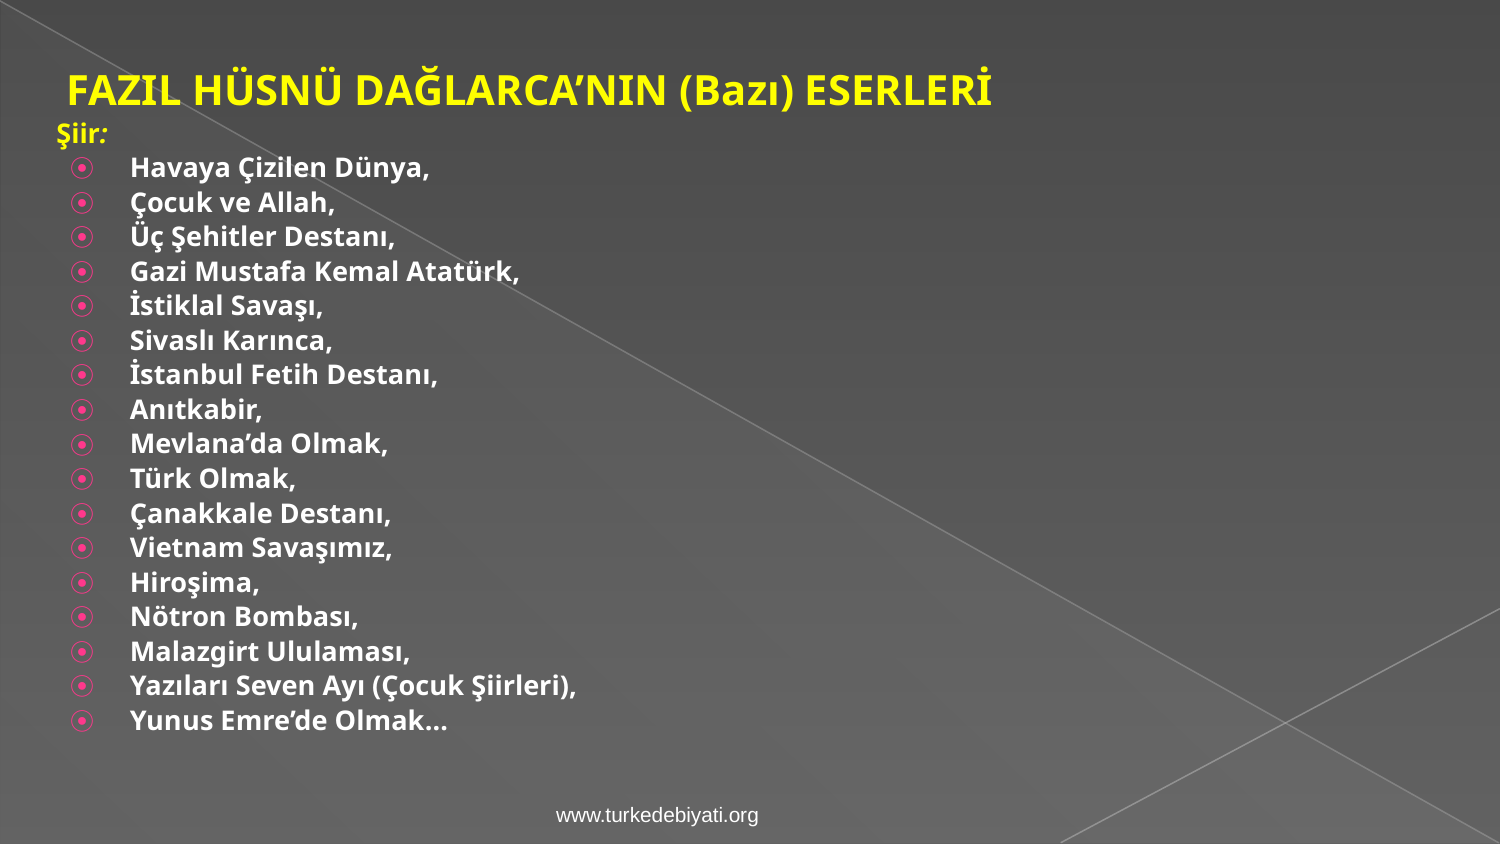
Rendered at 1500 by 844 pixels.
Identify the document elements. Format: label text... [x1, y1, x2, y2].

list FAZIL HÜSNÜ DAĞLARCA’NIN (Bazı) ESERLERİ Şiir: Havaya Çizilen Dünya, Çocuk ve Allah, Üç Şehitler Destanı, Gazi Mustafa Kemal Atatürk, İstiklal Savaşı, Sivaslı Karınca, İstanbul Fetih Destanı, Anıtkabir, Mevlana’da Olmak, Türk Olmak, Çanakkale Destanı, Vietnam Savaşımız, Hiroşima, Nötron Bombası, Malazgirt Ululaması, Yazıları Seven Ayı (Çocuk Şiirleri), Yunus Emre’de Olmak… [41, 35, 1459, 763]
footer www.turkedebiyati.org [75, 797, 774, 835]
